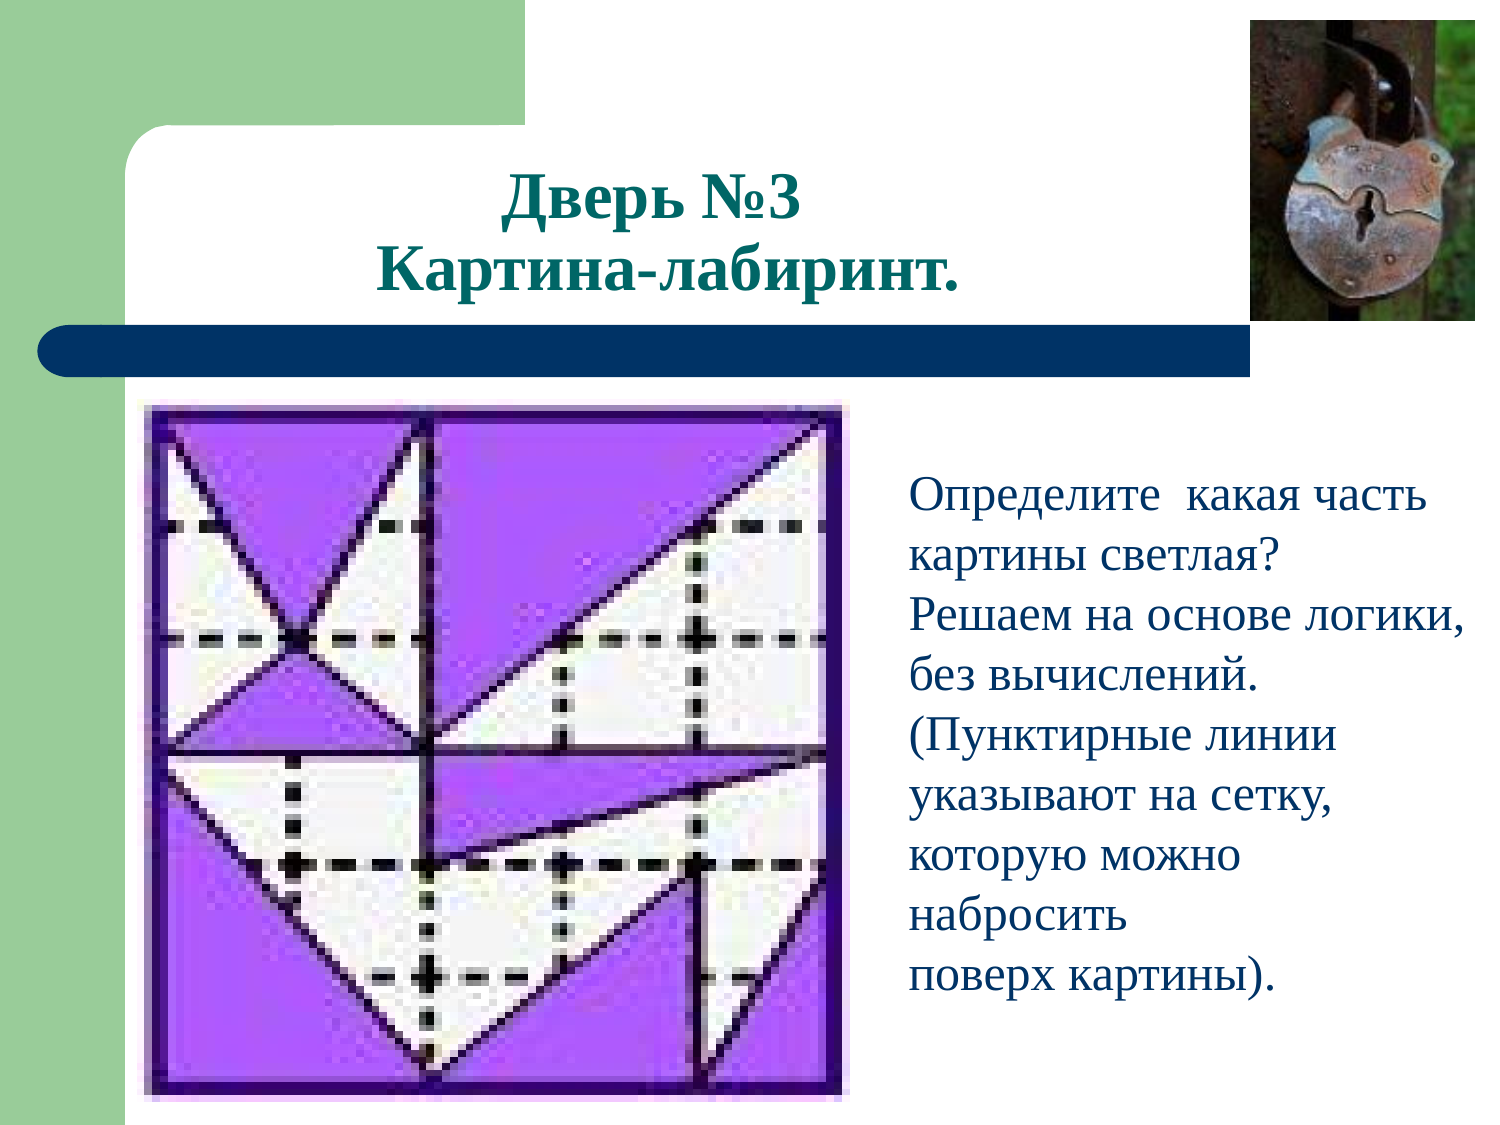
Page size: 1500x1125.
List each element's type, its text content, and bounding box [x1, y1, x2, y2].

text_box Определите какая часть картины светлая? Решаем на основе логики, без вычислений. (Пунктирные линии указывают на сетку, которую можно набросить поверх картины). [854, 452, 1500, 1008]
picture [1249, 20, 1476, 321]
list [137, 399, 851, 1102]
title Дверь №3 Картина-лабиринт. [124, 124, 1213, 313]
